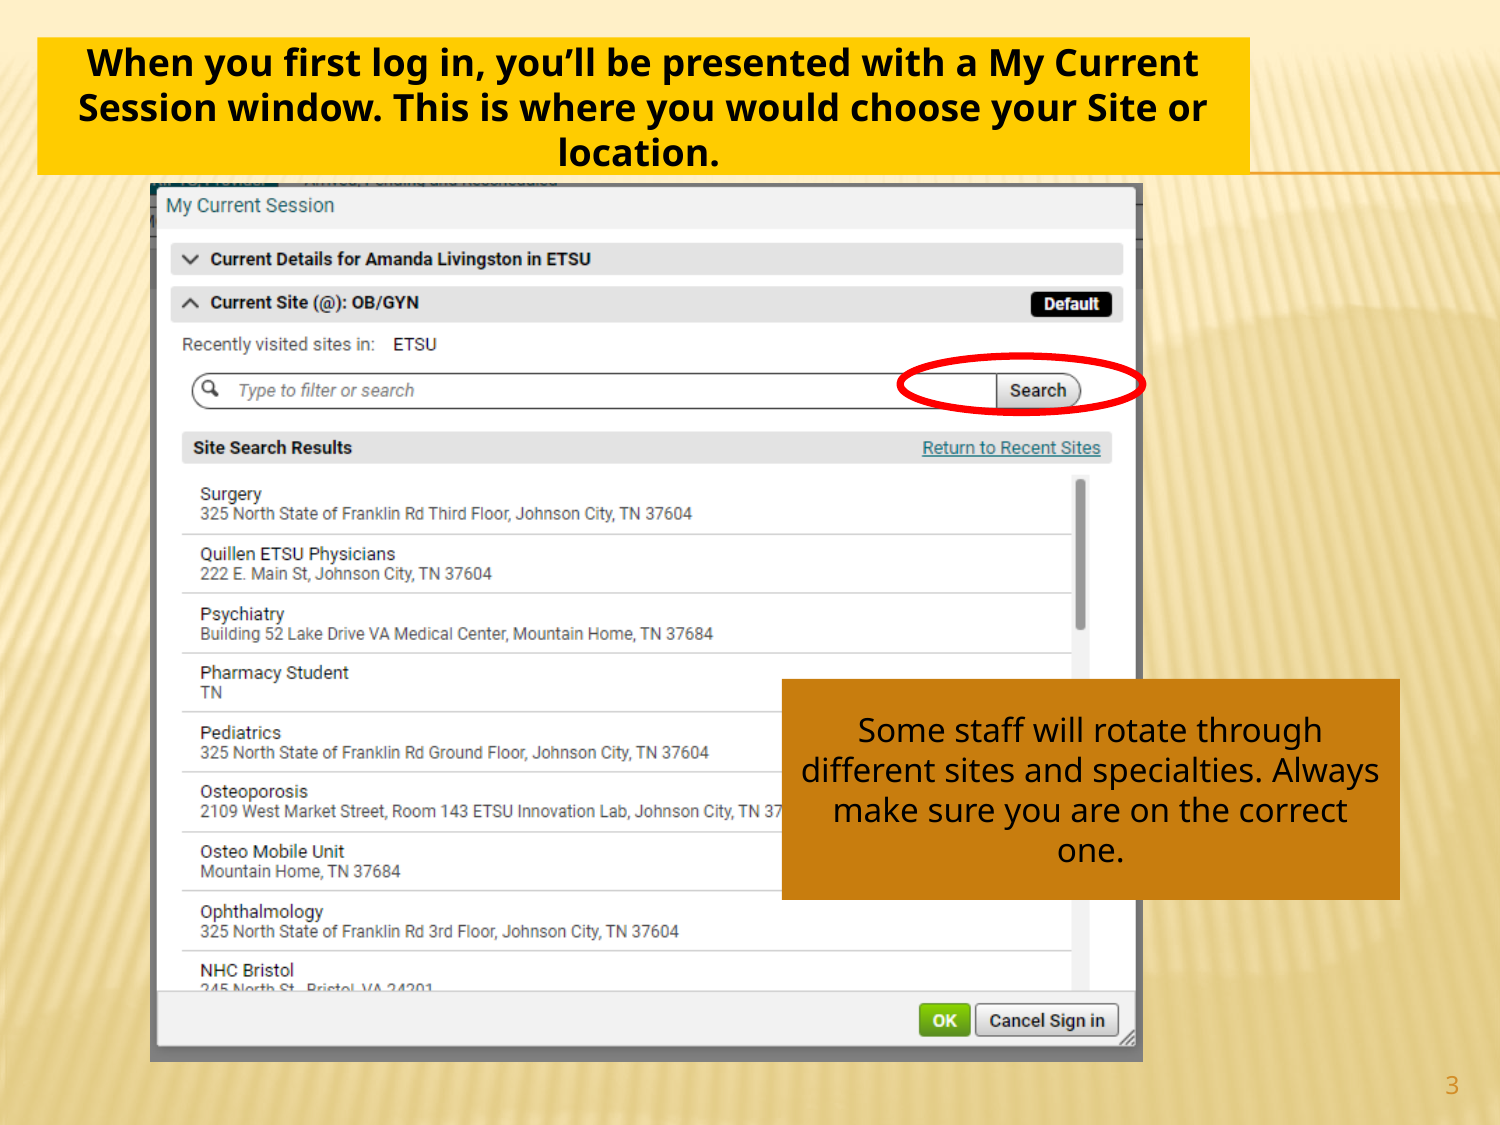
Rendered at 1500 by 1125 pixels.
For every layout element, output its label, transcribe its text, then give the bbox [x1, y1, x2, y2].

slide_number 3 [1350, 1061, 1475, 1103]
text_box When you first log in, you’ll be presented with a My Current Session window. This is where you would choose your Site or location. [35, 35, 1252, 177]
picture [150, 182, 1144, 1063]
text_box Some staff will rotate through different sites and specialties. Always make sure you are on the correct one. [1153, 677, 1402, 902]
